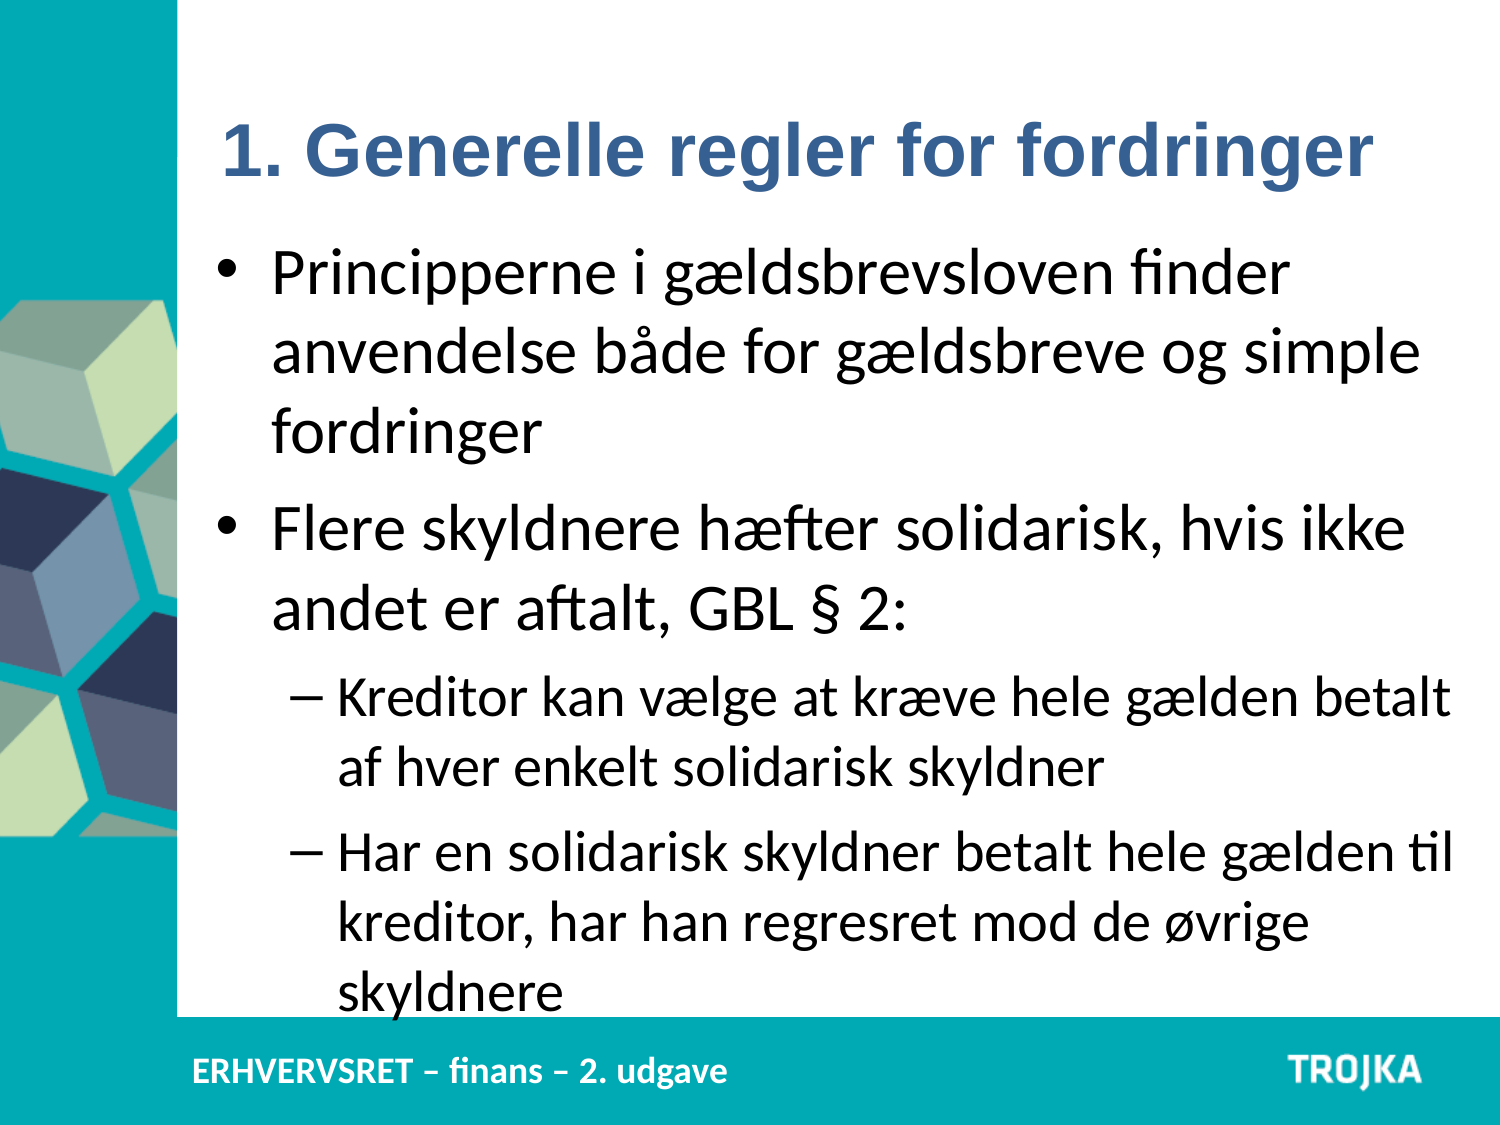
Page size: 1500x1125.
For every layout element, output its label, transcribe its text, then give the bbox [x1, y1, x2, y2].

list Principperne i gældsbrevsloven finder anvendelse både for gældsbreve og simple fordringer Flere skyldnere hæfter solidarisk, hvis ikke andet er aftalt, GBL § 2: Kreditor kan vælge at kræve hele gælden betalt af hver enkelt solidarisk skyldner Har en solidarisk skyldner betalt hele gælden til kreditor, har han regresret mod de øvrige skyldnere [200, 219, 1500, 963]
text_box 1. Generelle regler for fordringer [123, 4, 1474, 192]
